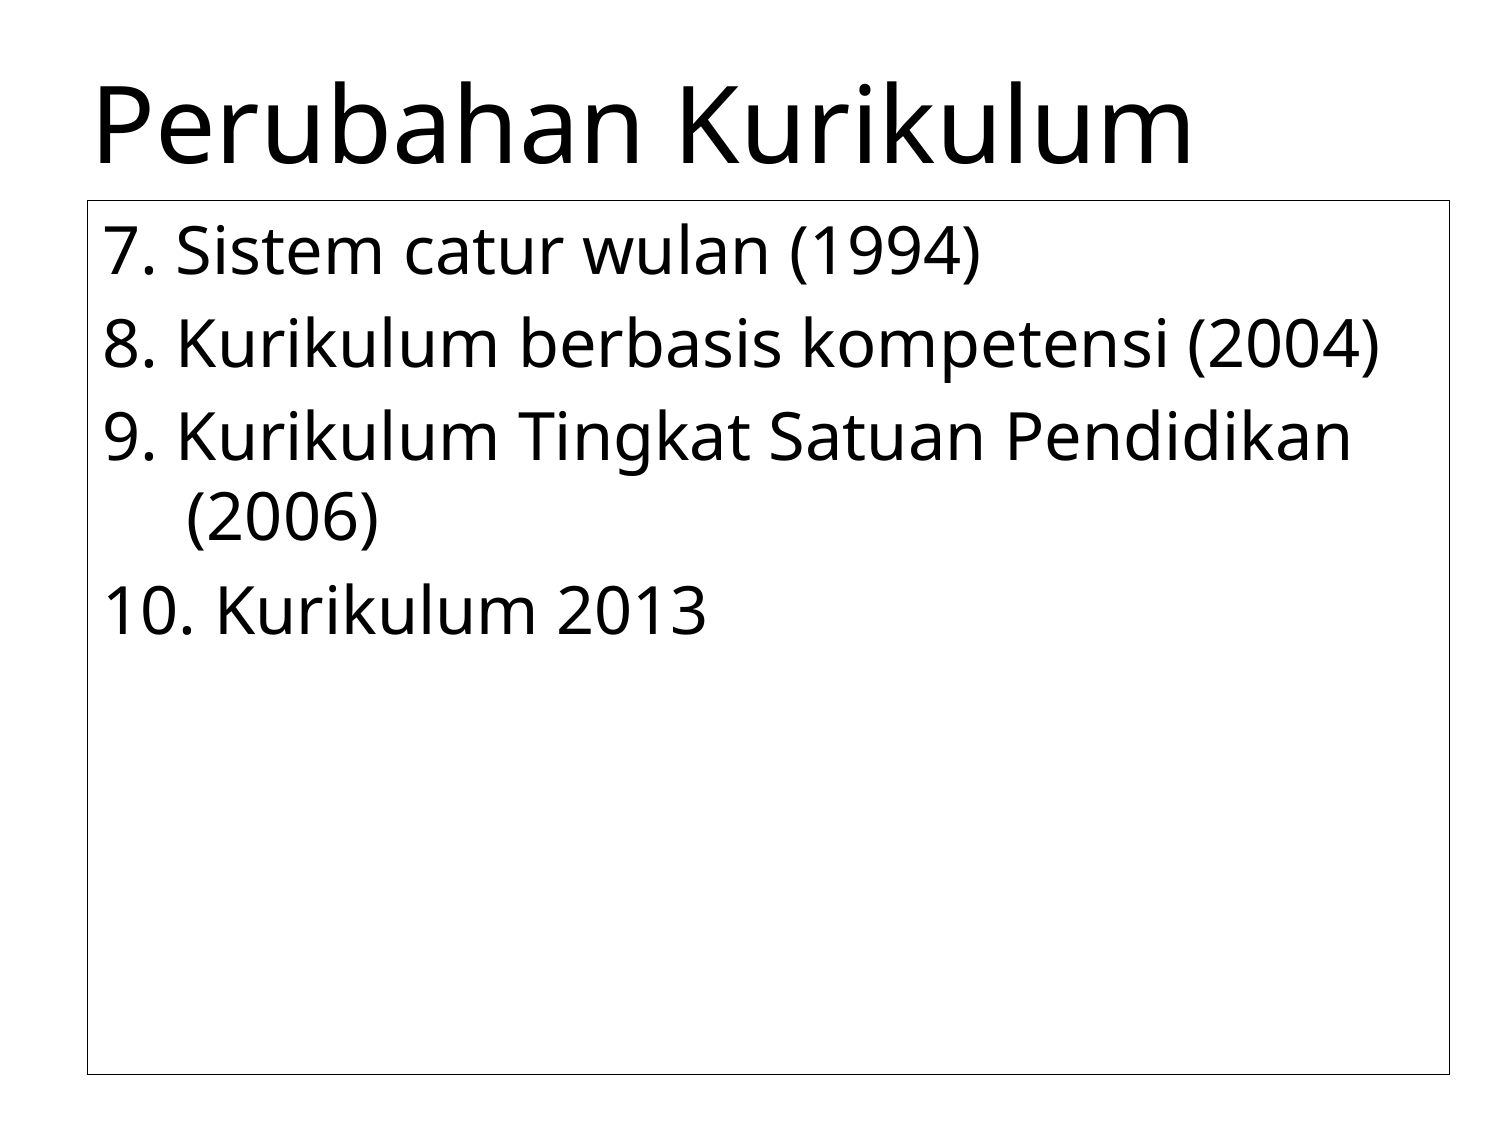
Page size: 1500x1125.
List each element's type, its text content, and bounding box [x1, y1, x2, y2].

subtitle 7. Sistem catur wulan (1994) 8. Kurikulum berbasis kompetensi (2004) 9. Kurikulum Tingkat Satuan Pendidikan (2006) 10. Kurikulum 2013 [87, 200, 1450, 1075]
title Perubahan Kurikulum [75, 0, 1350, 242]
